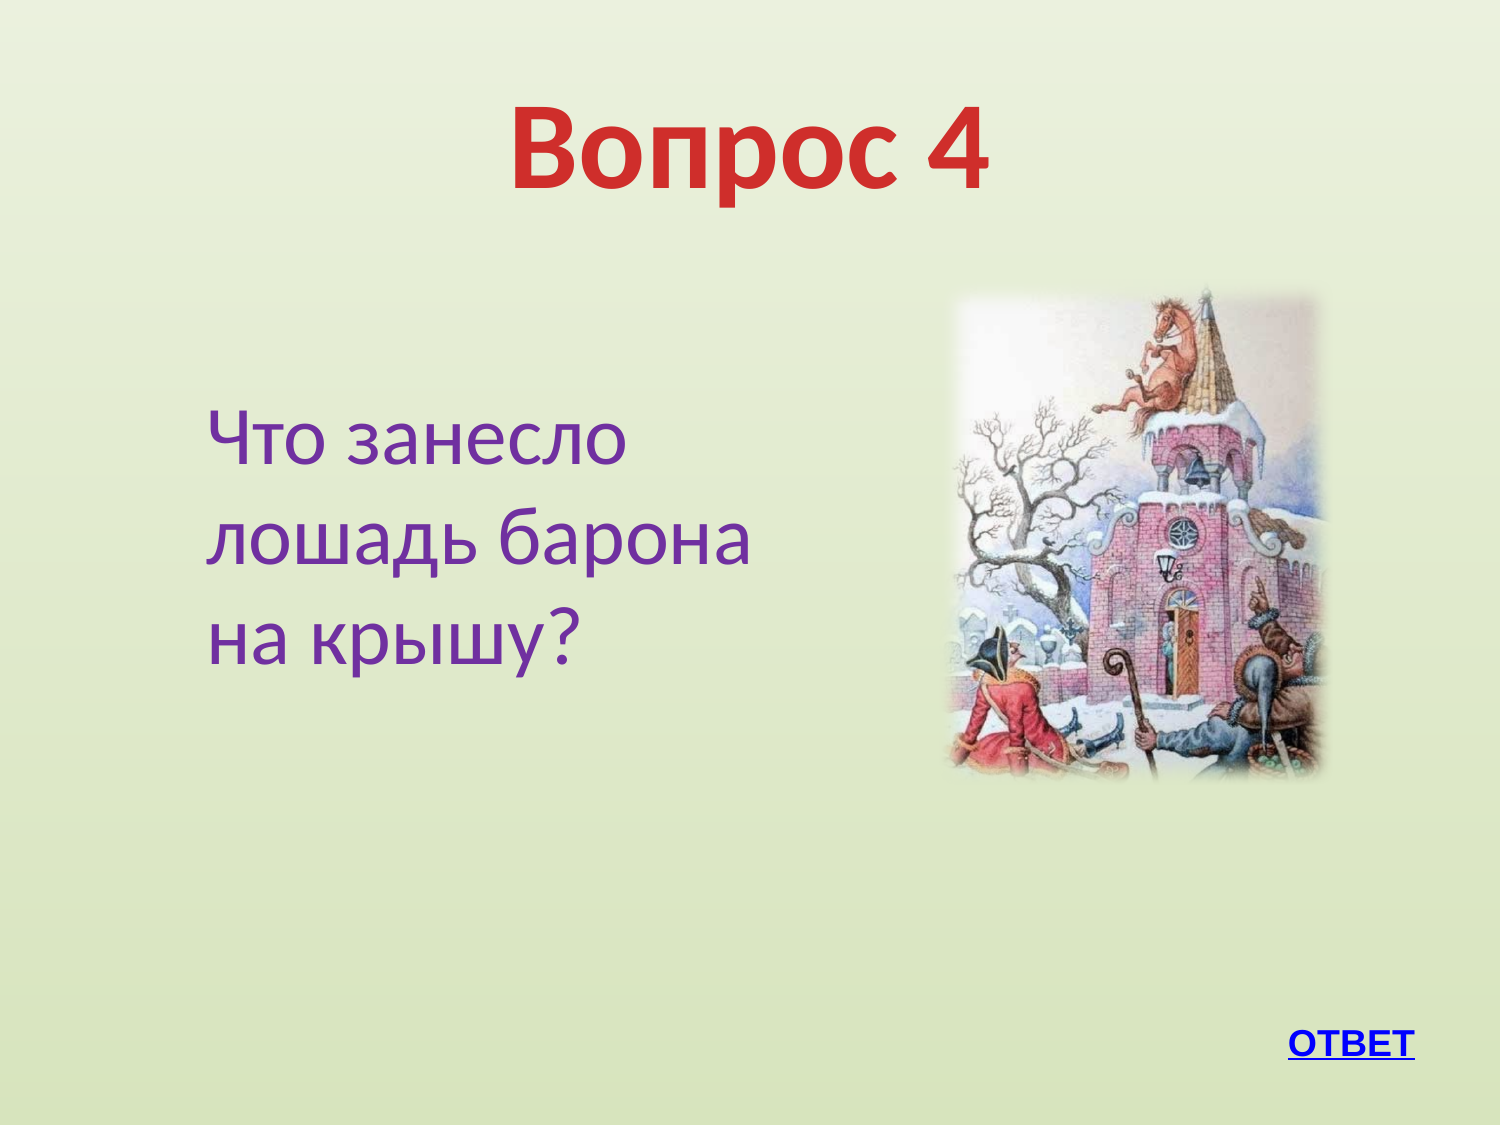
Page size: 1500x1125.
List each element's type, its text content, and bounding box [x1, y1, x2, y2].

text_box Что занесло лошадь барона на крышу? [191, 373, 794, 689]
title Вопрос 4 [75, 45, 1425, 233]
picture [938, 278, 1335, 787]
text_box ОТВЕТ [1273, 1011, 1431, 1072]
